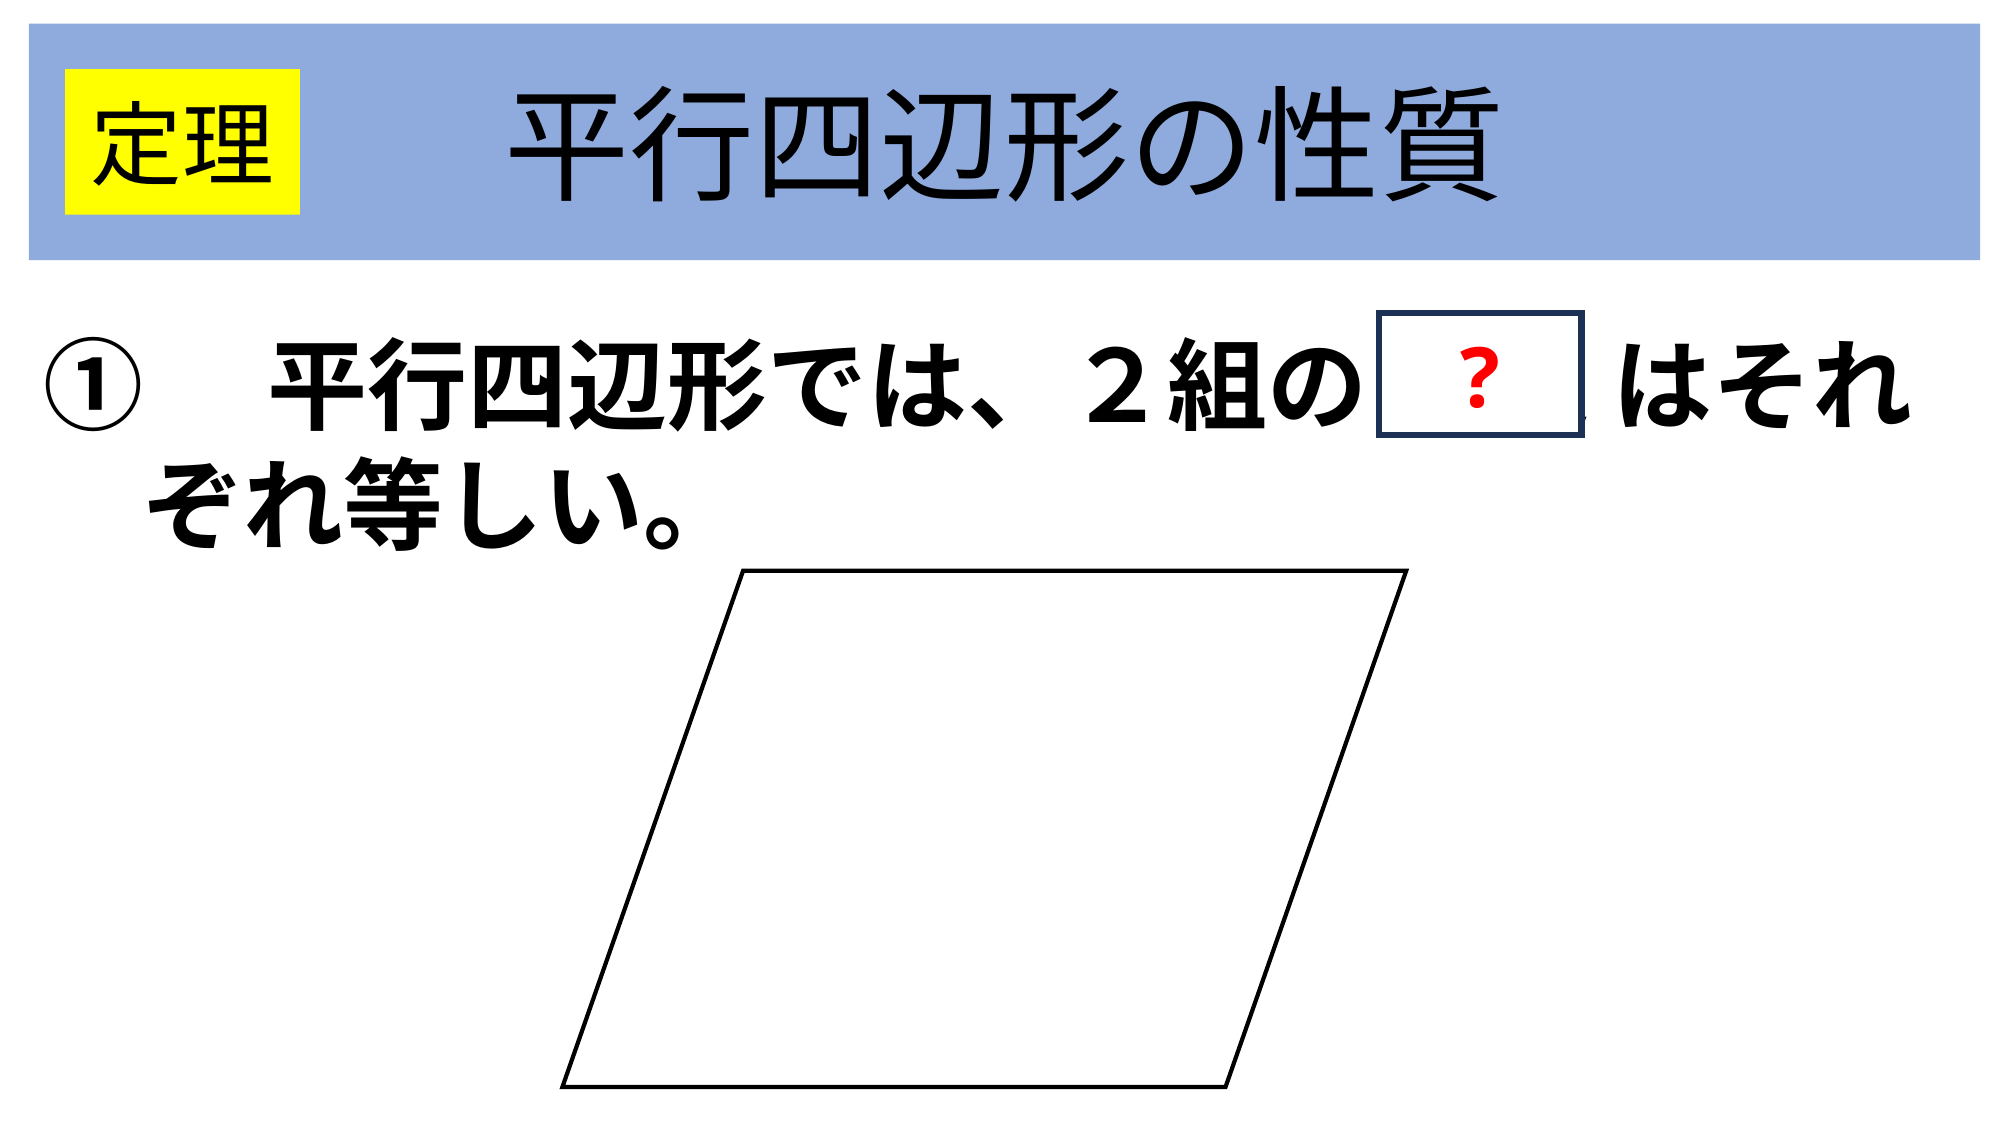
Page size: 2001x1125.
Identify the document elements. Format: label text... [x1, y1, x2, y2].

text_box 平行四辺形の性質 [28, 23, 1981, 261]
text_box ① 平行四辺形では、２組の 対辺 はそれ ぞれ等しい。 [28, 314, 1981, 570]
text_box ? [1378, 312, 1583, 436]
text_box [560, 569, 1408, 1088]
text_box 定理 [64, 68, 301, 216]
